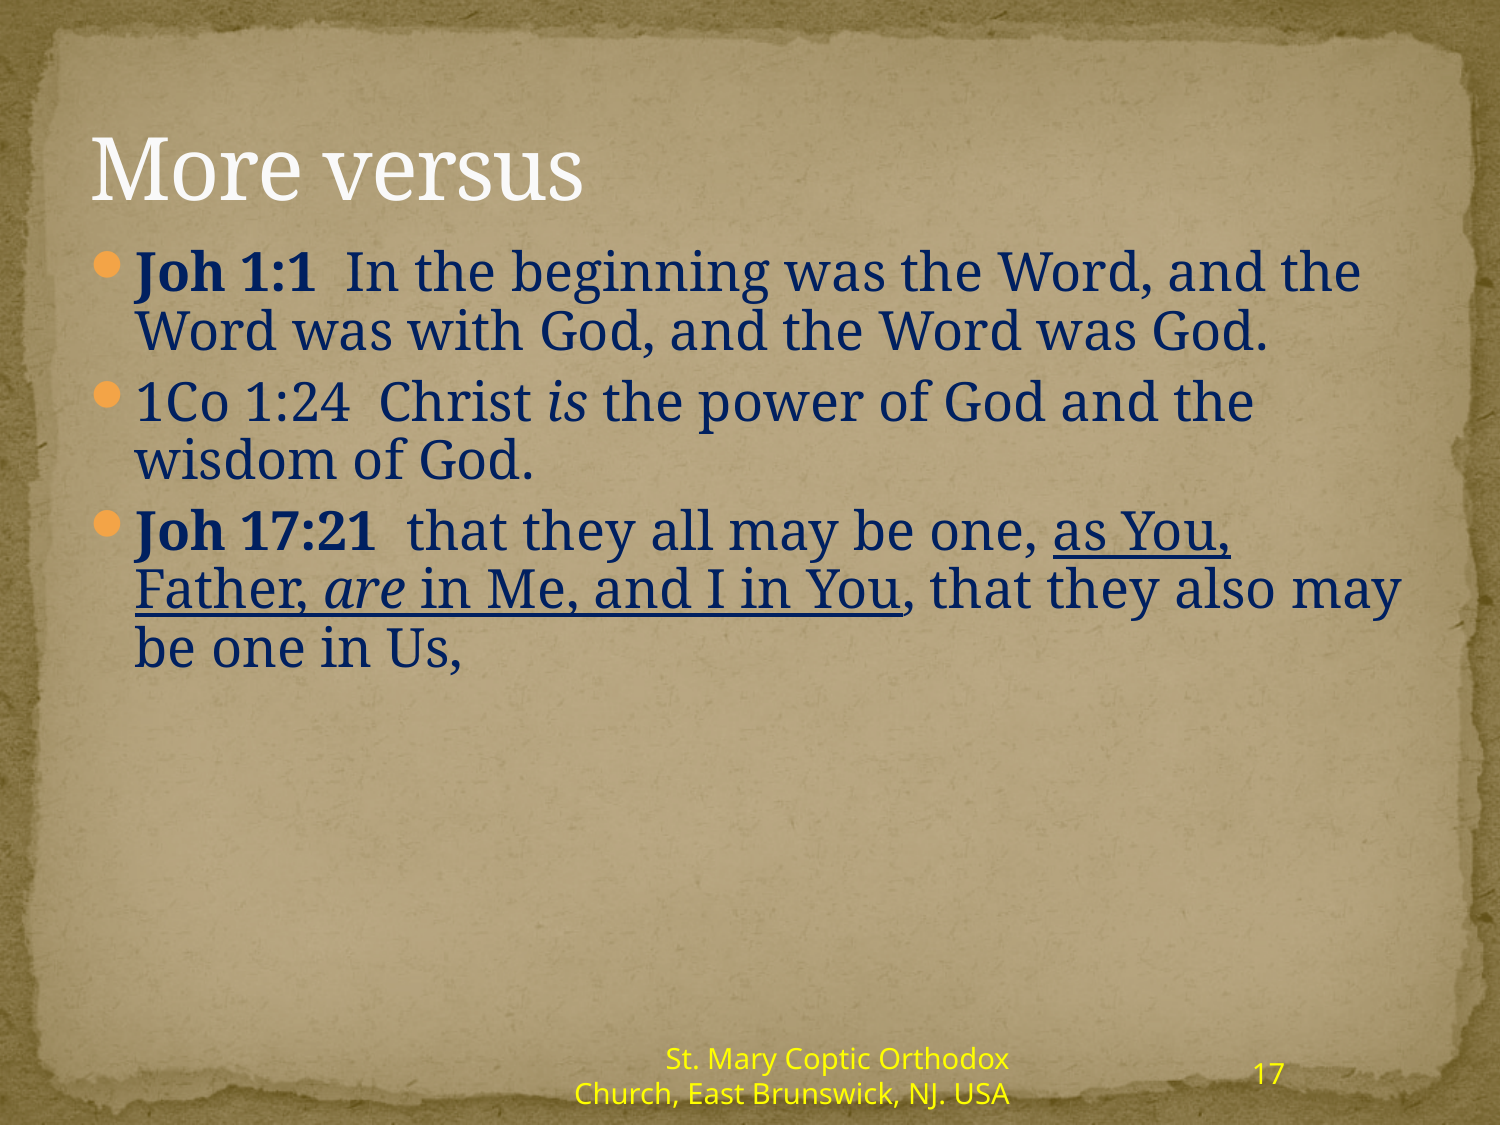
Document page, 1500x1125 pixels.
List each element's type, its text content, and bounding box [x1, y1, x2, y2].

list Joh 1:1 In the beginning was the Word, and the Word was with God, and the Word was God. 1Co 1:24 Christ is the power of God and the wisdom of God. Joh 17:21 that they all may be one, as You, Father, are in Me, and I in You, that they also may be one in Us, [75, 237, 1425, 1005]
footer St. Mary Coptic Orthodox Church, East Brunswick, NJ. USA [549, 1037, 1025, 1113]
title More versus [74, 24, 1425, 225]
slide_number 17 [1112, 1037, 1425, 1113]
